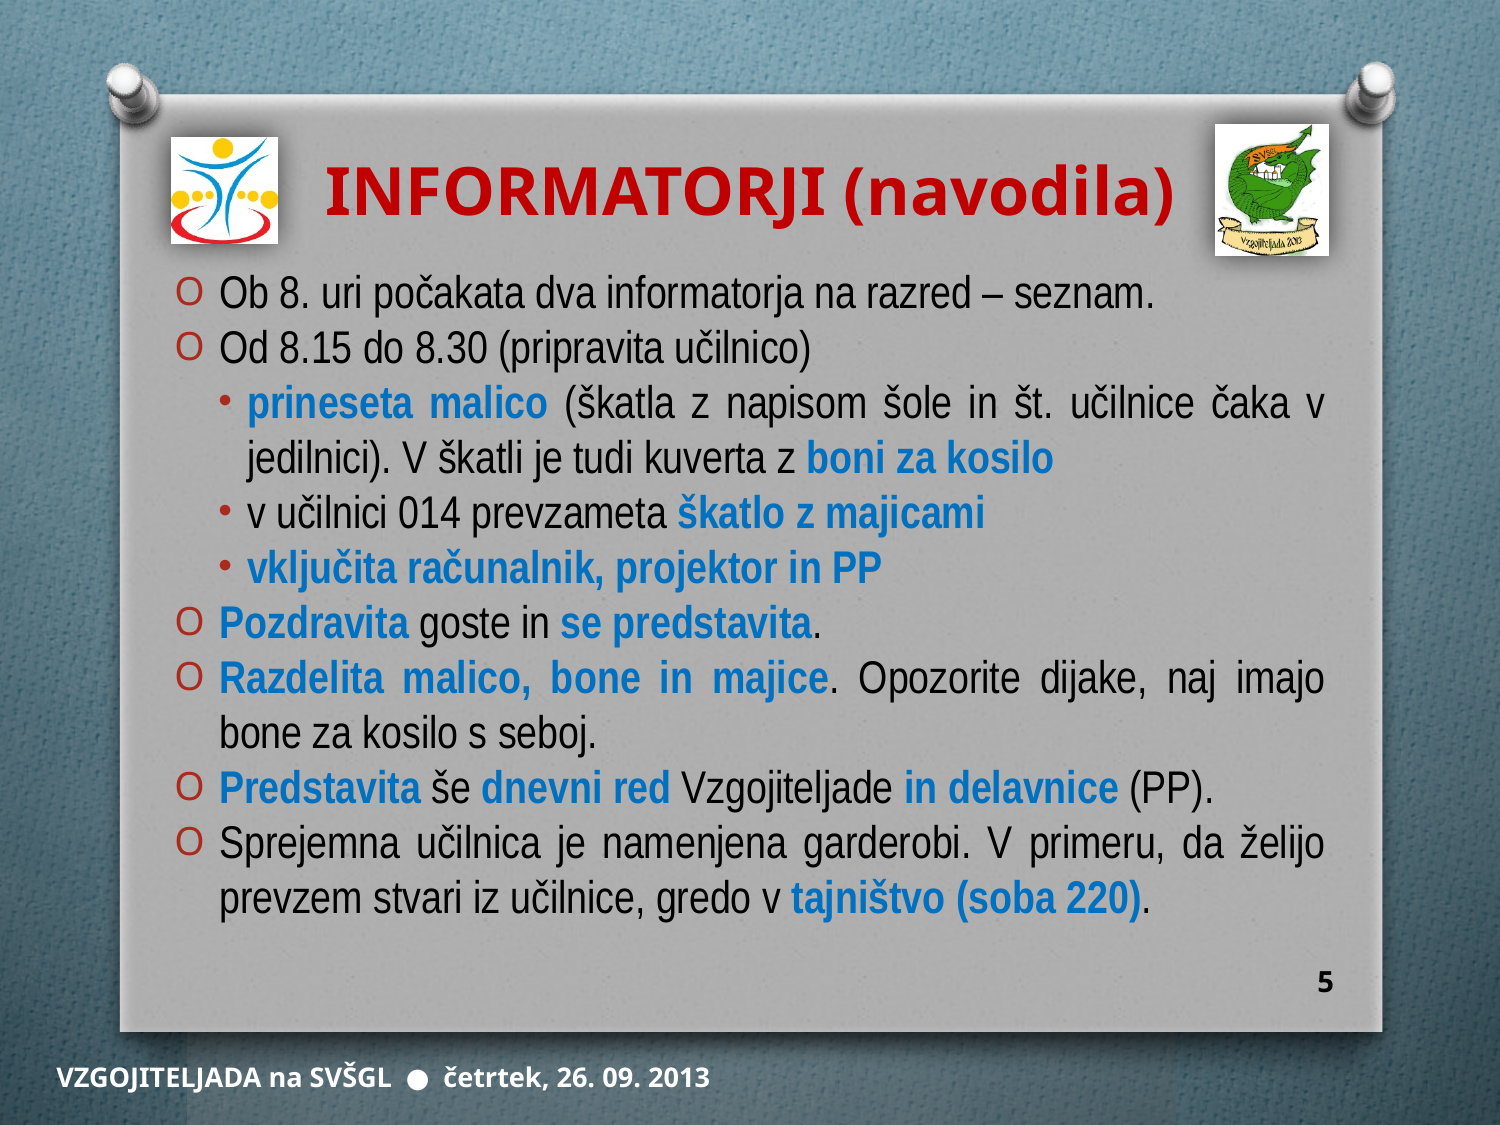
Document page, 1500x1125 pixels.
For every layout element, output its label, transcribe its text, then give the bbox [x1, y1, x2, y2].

picture [1215, 124, 1330, 256]
title INFORMATORJI (navodila) [294, 134, 1193, 244]
slide_number 5 [1258, 952, 1350, 1013]
picture [1317, 35, 1439, 156]
list Ob 8. uri počakata dva informatorja na razred – seznam. Od 8.15 do 8.30 (pripravita učilnico) prineseta malico (škatla z napisom šole in št. učilnice čaka v jedilnici). V škatli je tudi kuverta z boni za kosilo v učilnici 014 prevzameta škatlo z majicami vključita računalnik, projektor in PP Pozdravita goste in se predstavita. Razdelita malico, bone in majice. Opozorite dijake, naj imajo bone za kosilo s seboj. Predstavita še dnevni red Vzgojiteljade in delavnice (PP). Sprejemna učilnica je namenjena garderobi. V primeru, da želijo prevzem stvari iz učilnice, gredo v tajništvo (soba 220). [159, 255, 1341, 953]
text_box VZGOJITELJADA na SVŠGL ● četrtek, 26. 09. 2013 [41, 1046, 981, 1106]
picture [75, 29, 198, 153]
picture [170, 136, 278, 244]
